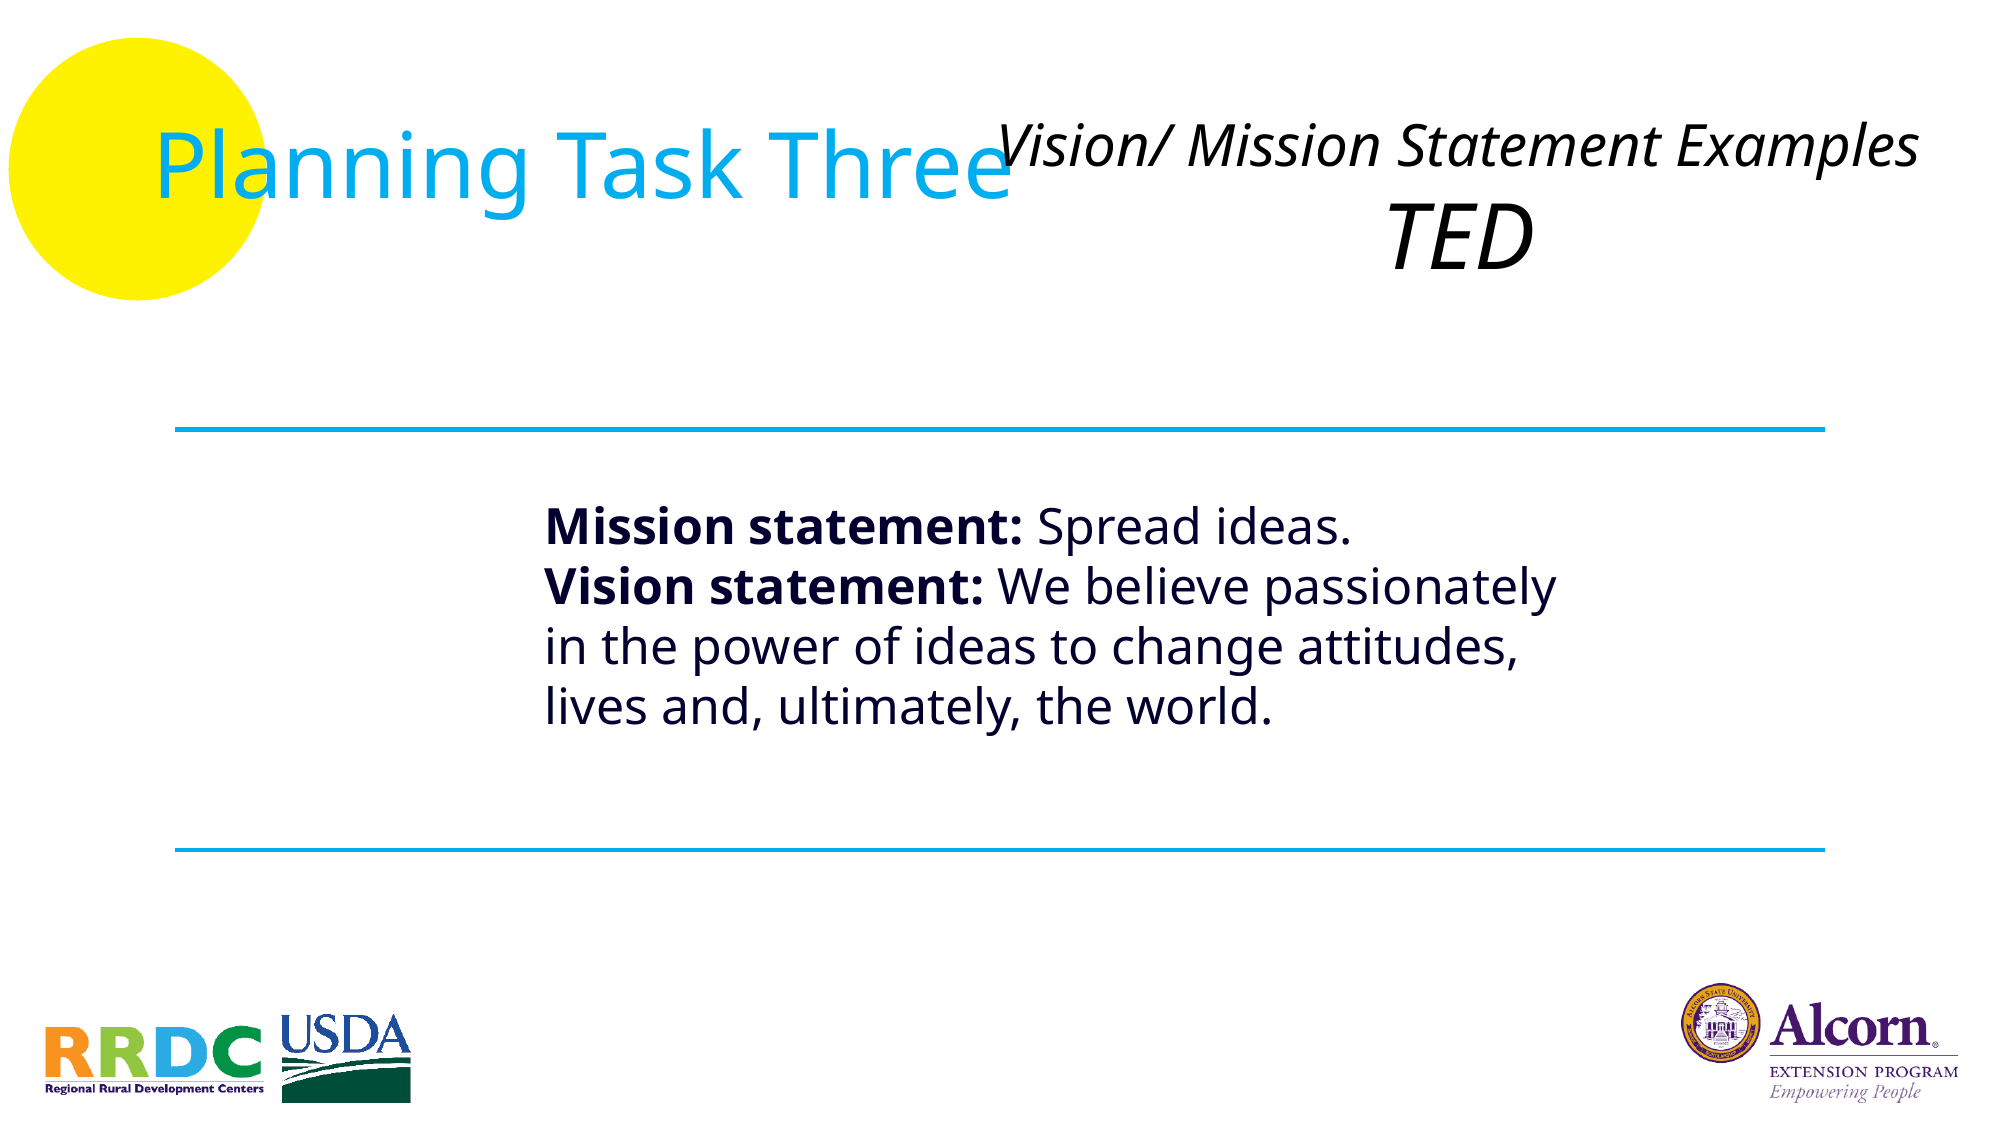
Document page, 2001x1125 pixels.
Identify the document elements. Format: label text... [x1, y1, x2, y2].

text_box Planning Task Three [137, 59, 1863, 278]
picture [280, 1013, 411, 1103]
picture [1681, 983, 1958, 1104]
text_box Vision/ Mission Statement Examples TED [798, 100, 2000, 295]
picture [39, 1021, 267, 1095]
text_box Mission statement: Spread ideas. Vision statement: We believe passionately in the power of ideas to change attitudes, lives and, ultimately, the world. [530, 487, 1591, 743]
